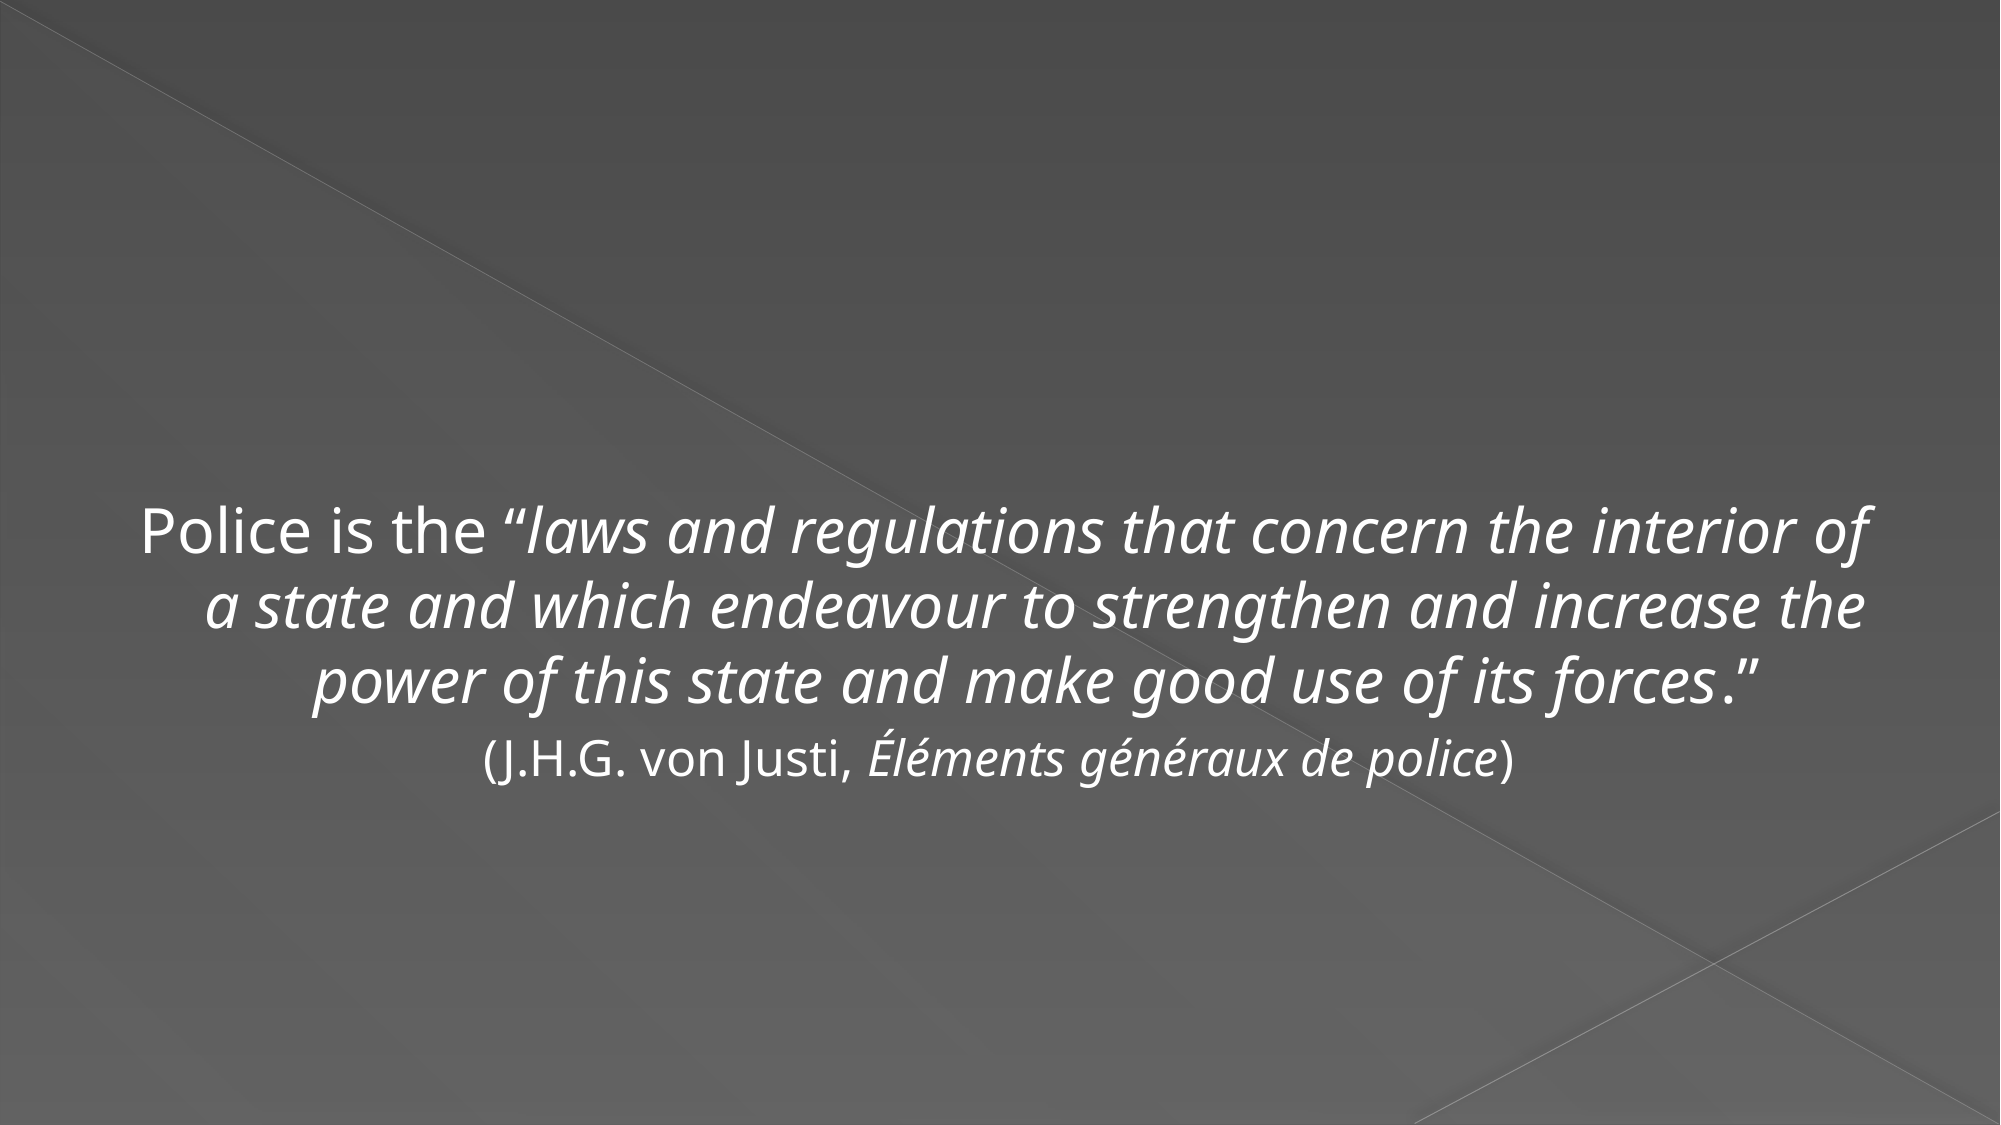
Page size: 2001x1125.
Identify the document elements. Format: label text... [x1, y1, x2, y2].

list Police is the “laws and regulations that concern the interior of a state and which endeavour to strengthen and increase the power of this state and make good use of its forces.” (J.H.G. von Justi, Éléments généraux de police) [99, 308, 1900, 1059]
